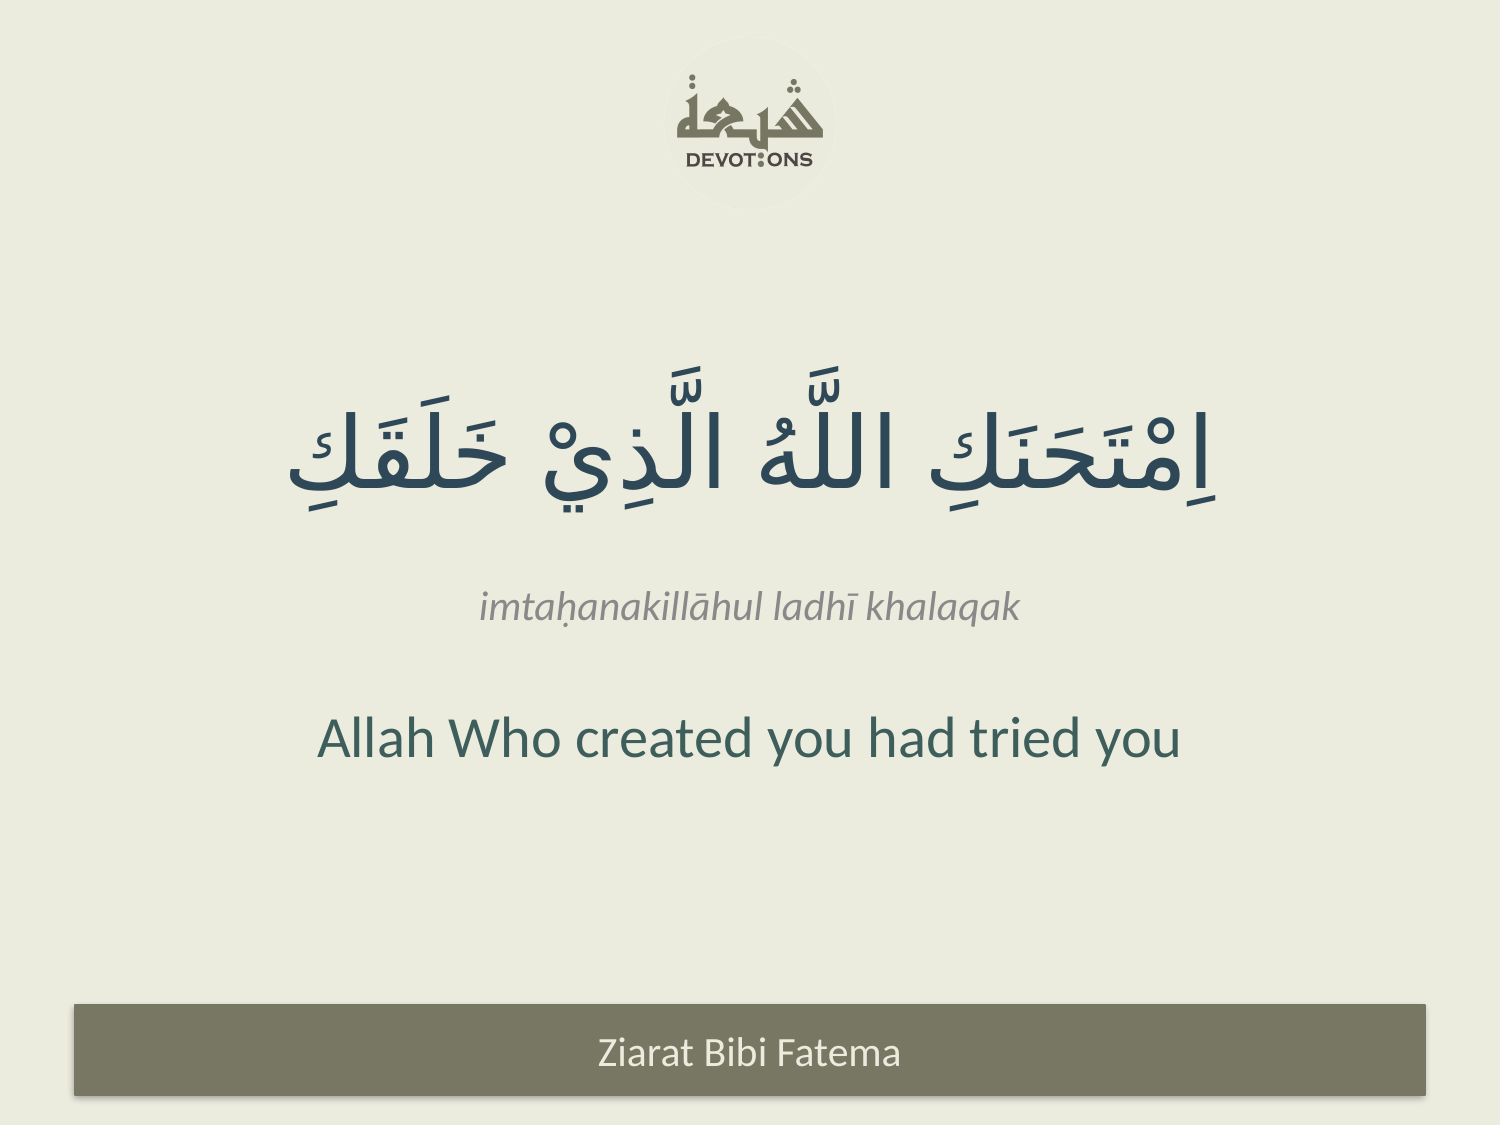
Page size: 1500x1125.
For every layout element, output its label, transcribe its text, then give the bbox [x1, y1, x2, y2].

text_box اِمْتَحَنَكِ اللَّهُ الَّذِيْ خَلَقَكِ imtaḥanakillāhul ladhī khalaqak Allah Who created you had tried you [74, 381, 1425, 776]
text_box [74, 1004, 1426, 1096]
picture [656, 29, 844, 218]
text_box Ziarat Bibi Fatema [583, 1017, 917, 1083]
